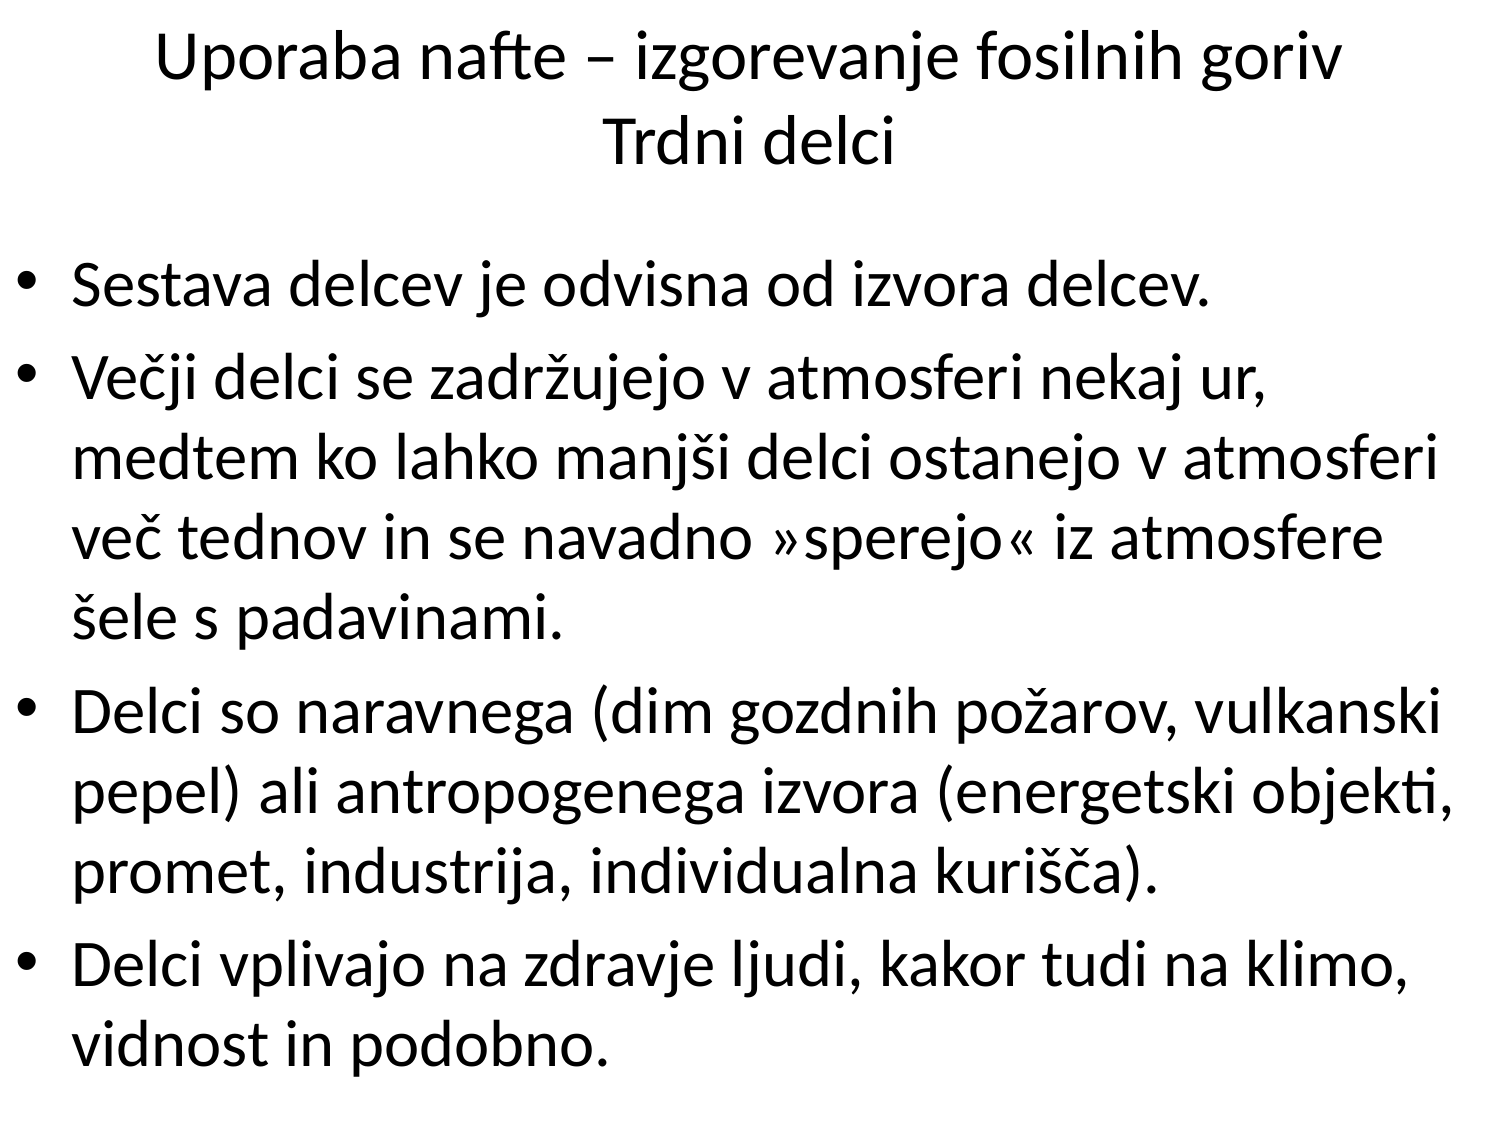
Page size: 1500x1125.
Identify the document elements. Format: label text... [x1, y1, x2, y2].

title Uporaba nafte – izgorevanje fosilnih goriv Trdni delci [0, 0, 1500, 188]
list Sestava delcev je odvisna od izvora delcev. Večji delci se zadržujejo v atmosferi nekaj ur, medtem ko lahko manjši delci ostanejo v atmosferi več tednov in se navadno »sperejo« iz atmosfere šele s padavinami. Delci so naravnega (dim gozdnih požarov, vulkanski pepel) ali antropogenega izvora (energetski objekti, promet, industrija, individualna kurišča). Delci vplivajo na zdravje ljudi, kakor tudi na klimo, vidnost in podobno. [0, 231, 1500, 1125]
